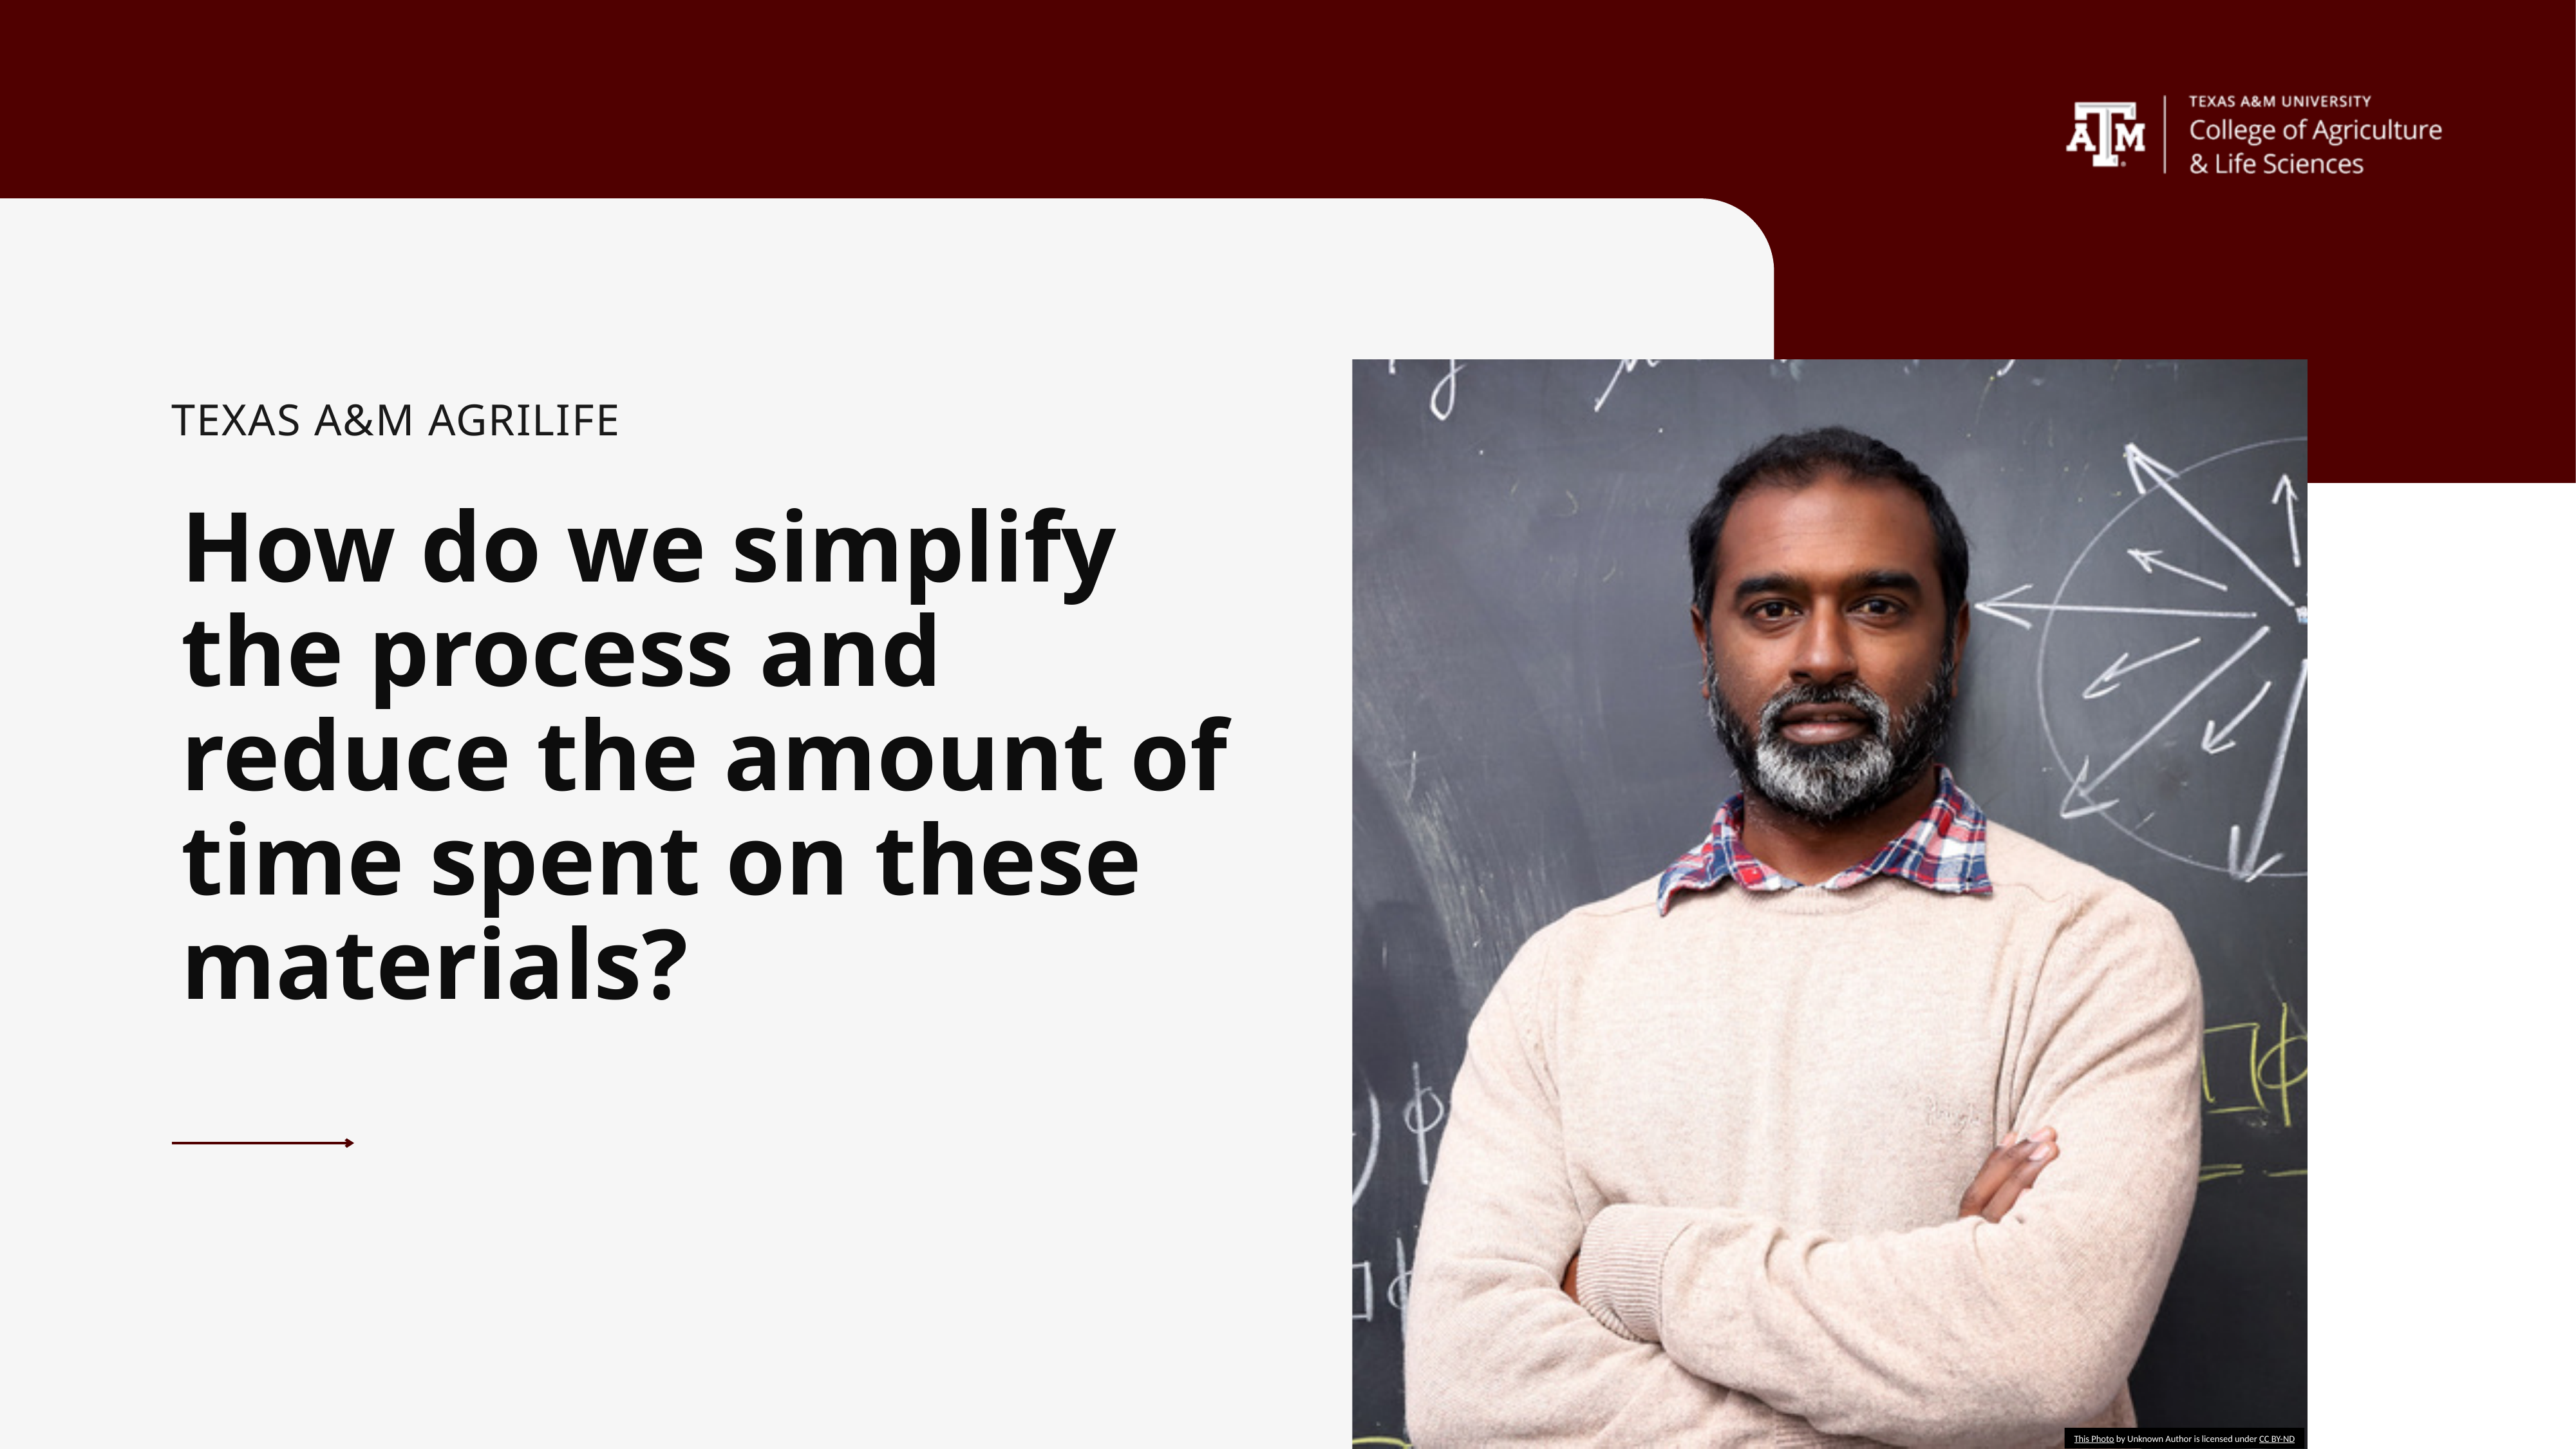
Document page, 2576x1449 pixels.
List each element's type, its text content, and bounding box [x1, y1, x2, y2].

title How do we simplify the process and reduce the amount of time spent on these materials? [171, 493, 1275, 1036]
picture [2054, 70, 2475, 199]
picture [1352, 359, 2308, 1449]
